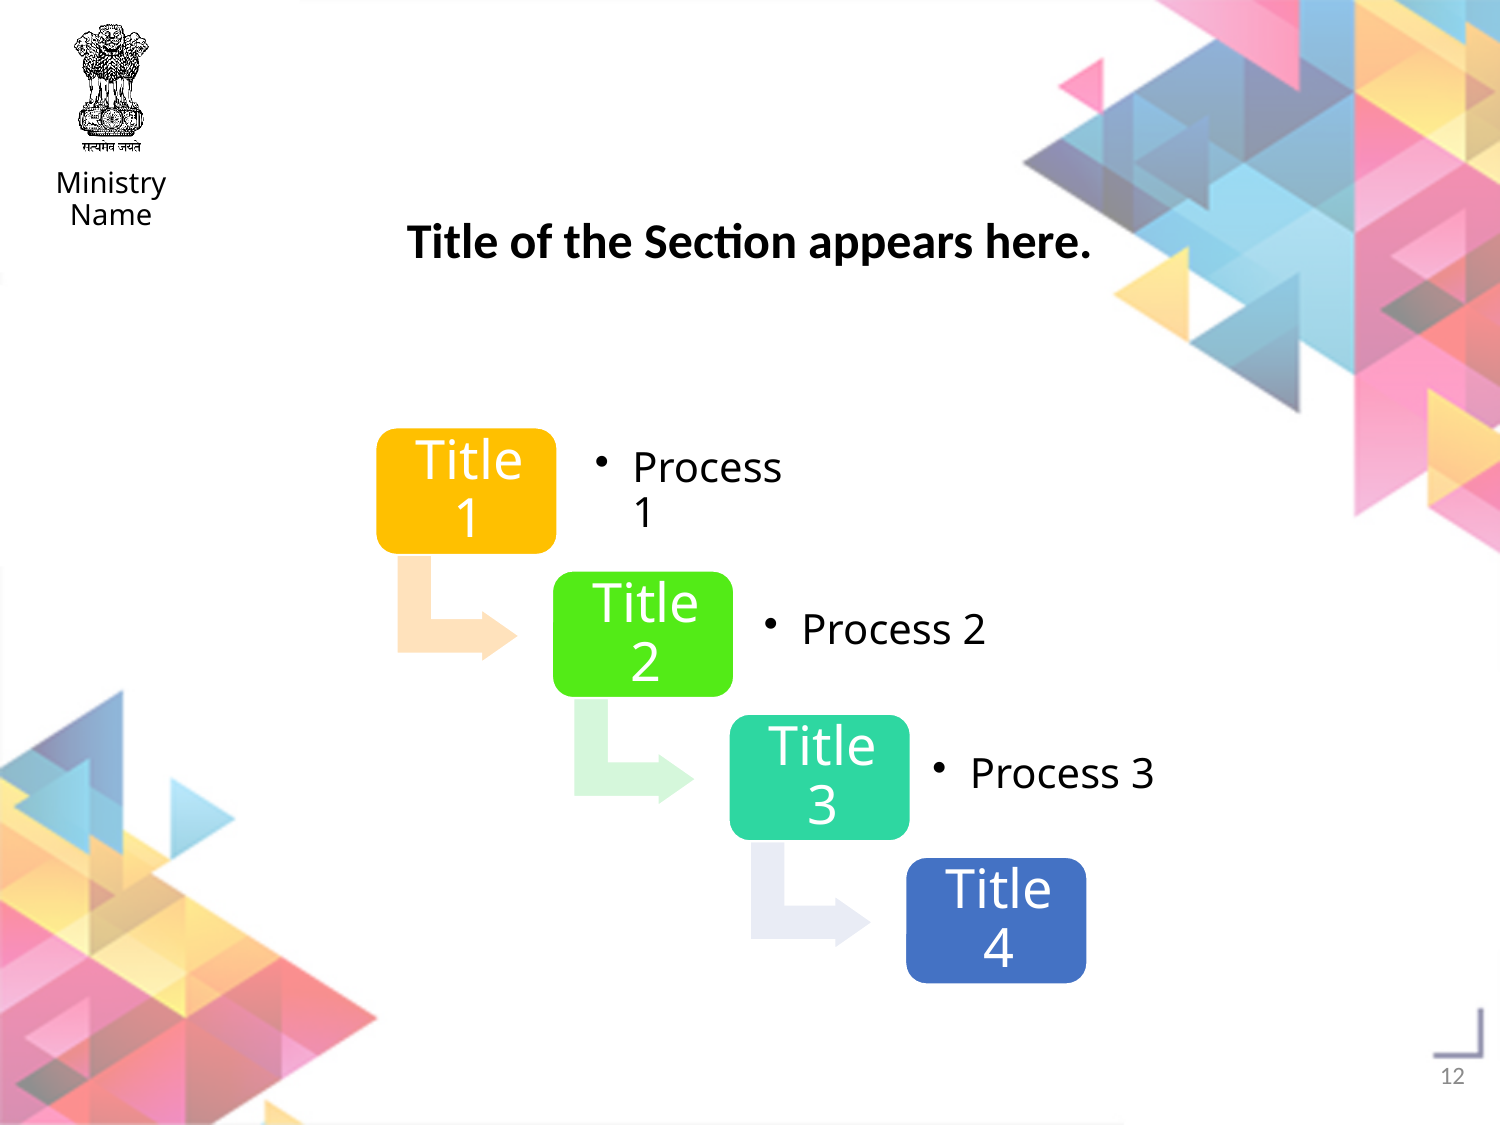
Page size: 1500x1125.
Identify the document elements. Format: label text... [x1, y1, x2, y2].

list Ministry Name [0, 161, 222, 260]
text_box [279, 424, 1221, 988]
list Title of the Section appears here. [330, 207, 1170, 327]
slide_number 12 [1142, 1044, 1481, 1105]
picture [69, 19, 153, 156]
